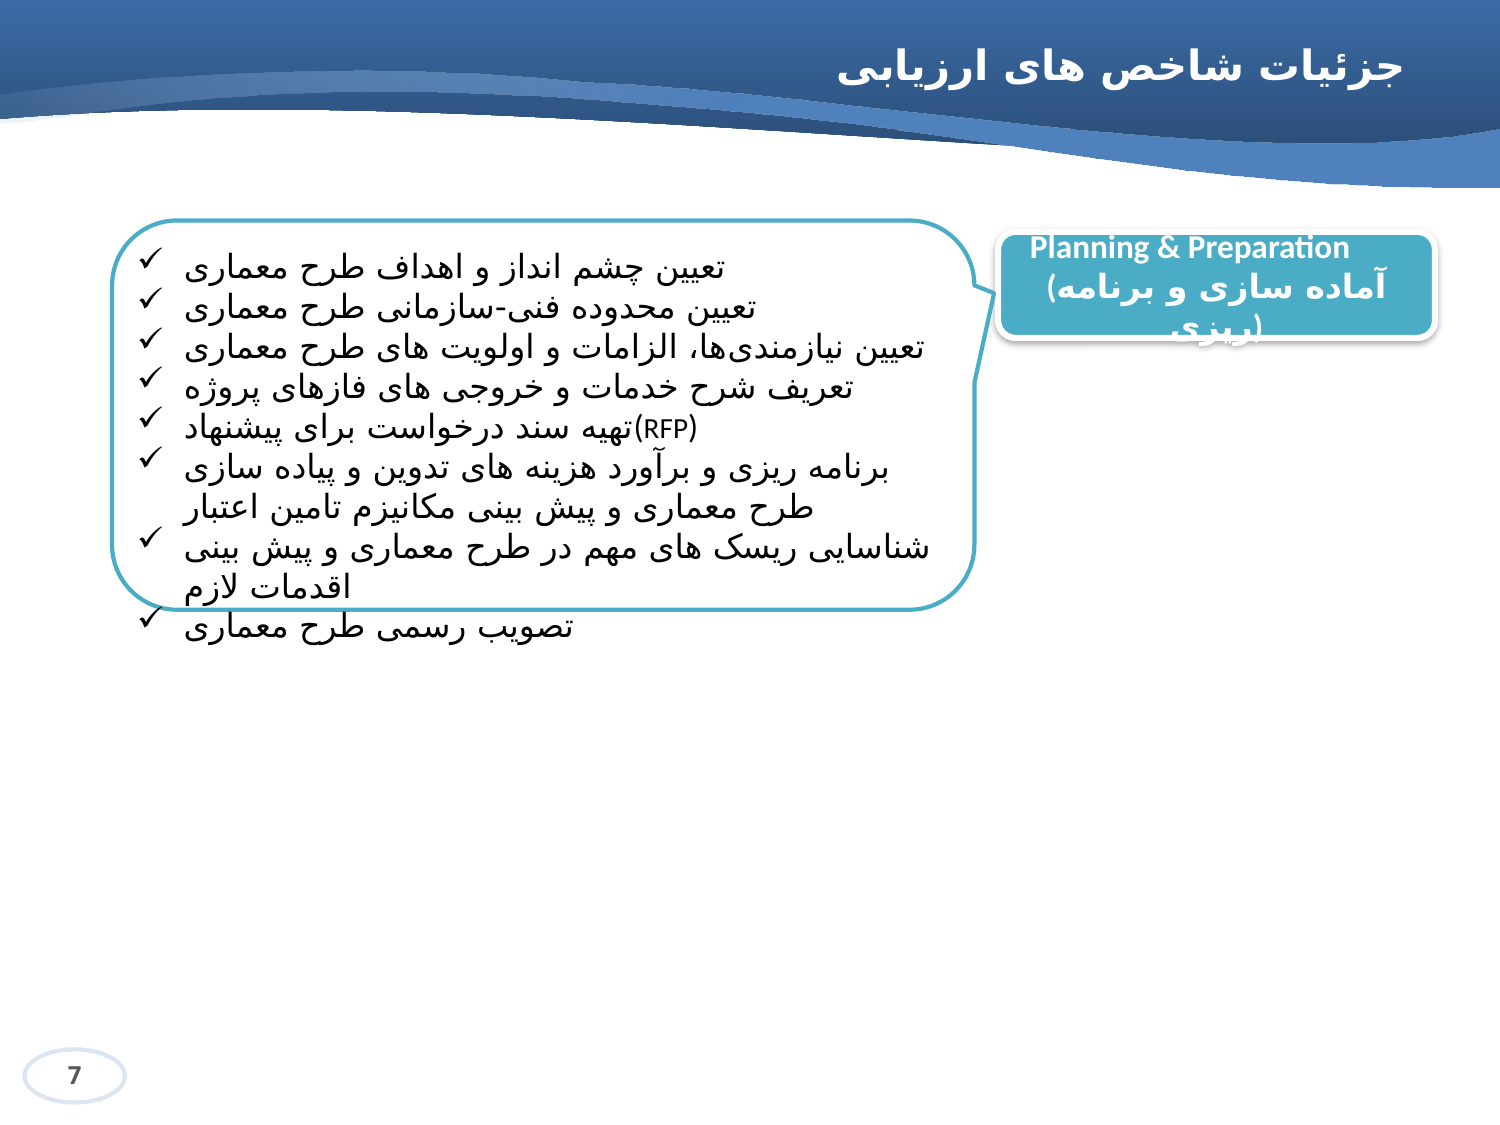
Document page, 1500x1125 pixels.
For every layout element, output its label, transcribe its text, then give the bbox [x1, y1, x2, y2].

text_box تعیین چشم انداز و اهداف طرح معماری تعیین محدوده فنی-سازمانی طرح معماری تعیین نیازمندی‌ها، الزامات و اولویت های طرح معماری تعریف شرح خدمات و خروجی های فازهای پروژه تهیه سند درخواست برای پیشنهاد(RFP) برنامه ریزی و برآورد هزینه های تدوین و پیاده سازی طرح معماری و پیش بینی مکانیزم تامین اعتبار شناسایی ریسک های مهم در طرح معماری و پیش بینی اقدمات لازم تصویب رسمی طرح معماری [109, 218, 997, 612]
text_box Planning & Preparation (آماده سازی و برنامه ریزی) [994, 228, 1439, 342]
title جزئیات شاخص های ارزیابی [70, 0, 1421, 129]
